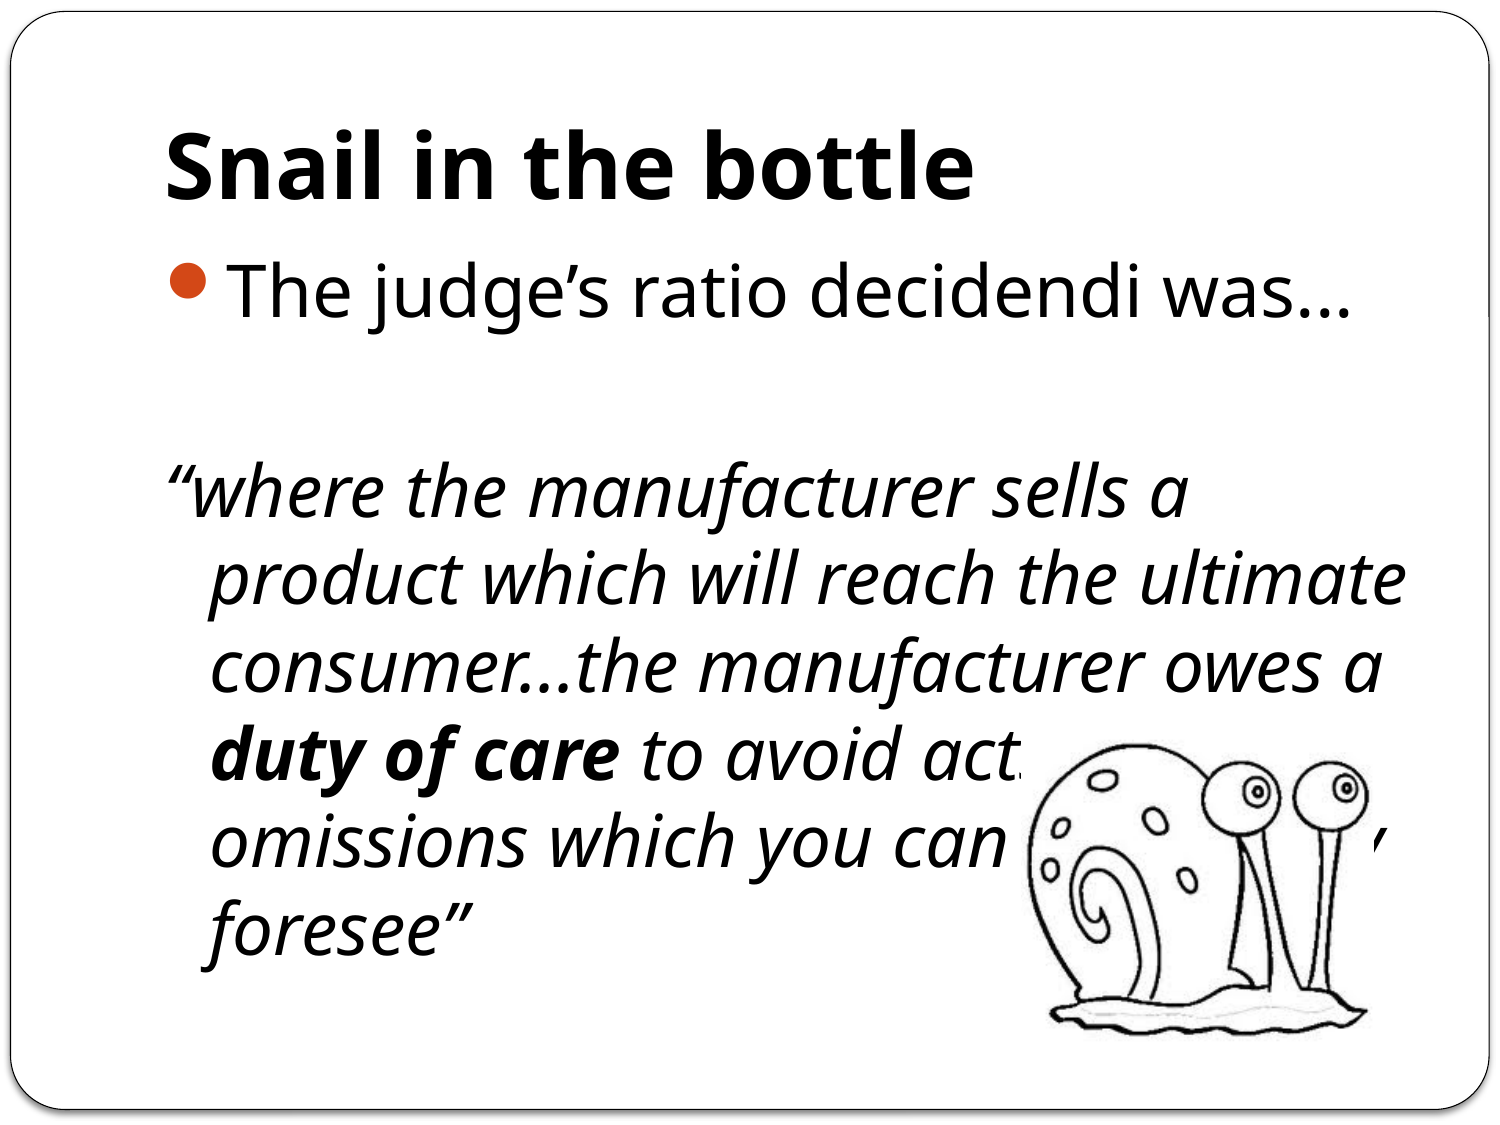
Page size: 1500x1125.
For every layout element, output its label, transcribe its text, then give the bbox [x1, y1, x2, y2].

title Snail in the bottle [150, 45, 1425, 233]
list The judge’s ratio decidendi was... “where the manufacturer sells a product which will reach the ultimate consumer...the manufacturer owes a duty of care to avoid acts or omissions which you can reasonably foresee” [150, 237, 1425, 988]
picture [1021, 715, 1374, 1068]
